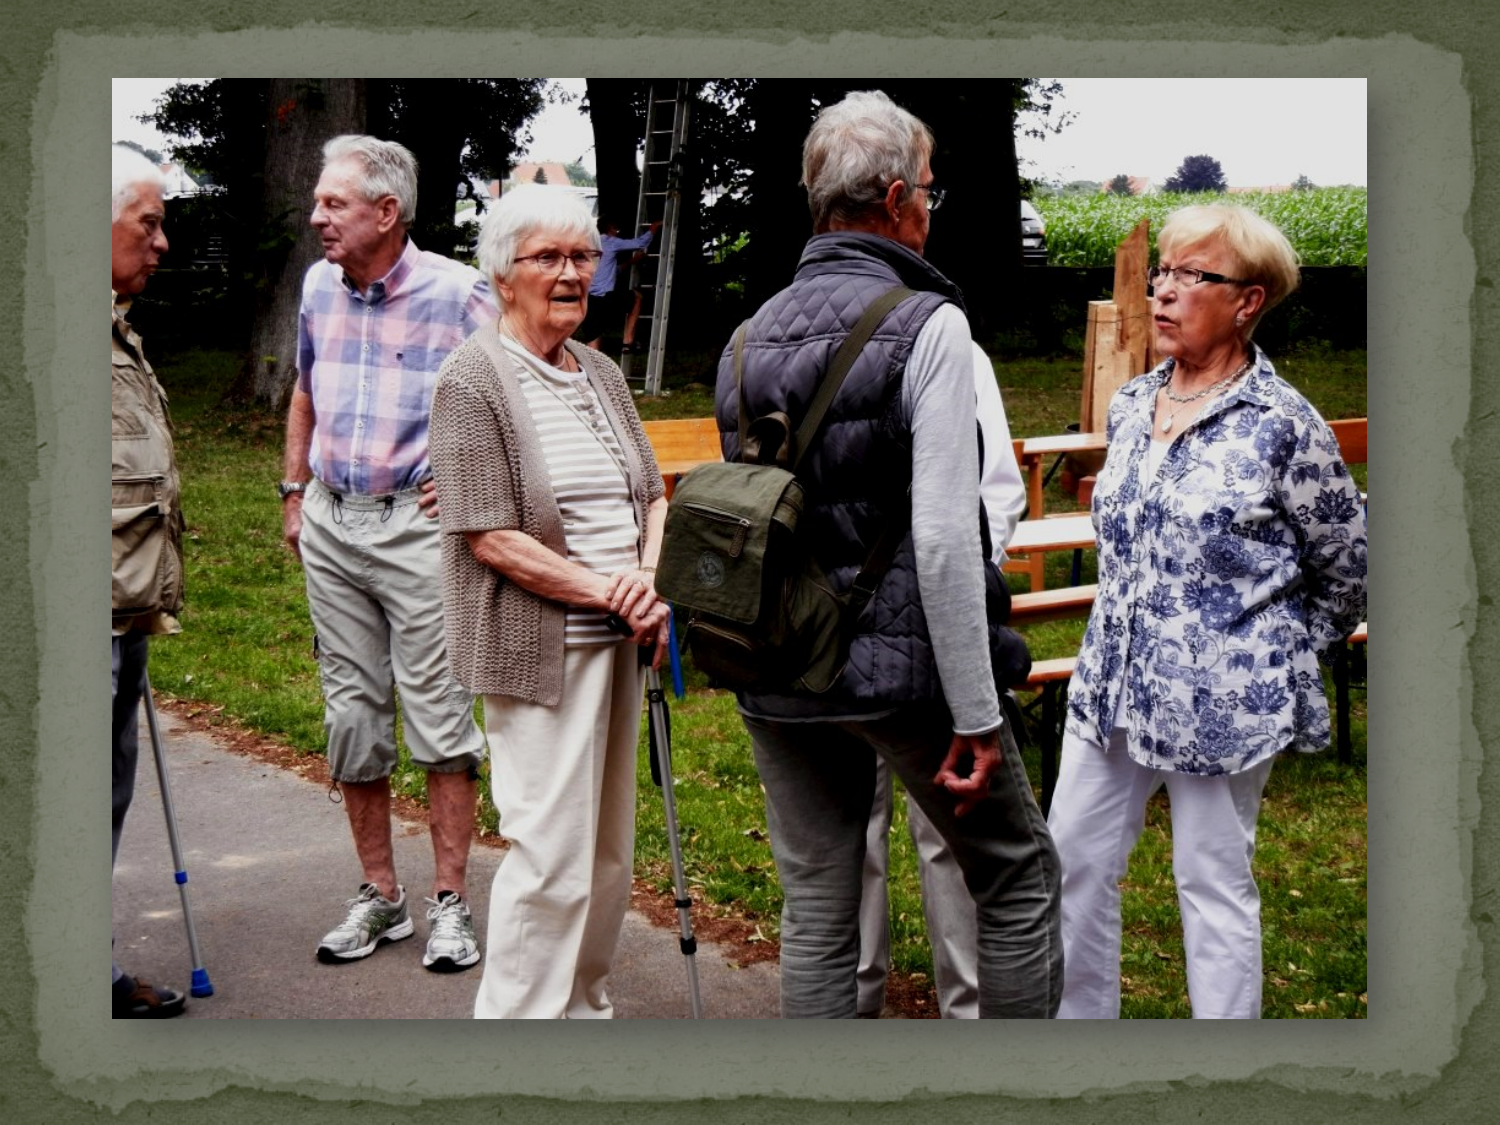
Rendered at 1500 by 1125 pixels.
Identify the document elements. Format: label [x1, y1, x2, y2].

picture [112, 78, 1367, 1019]
